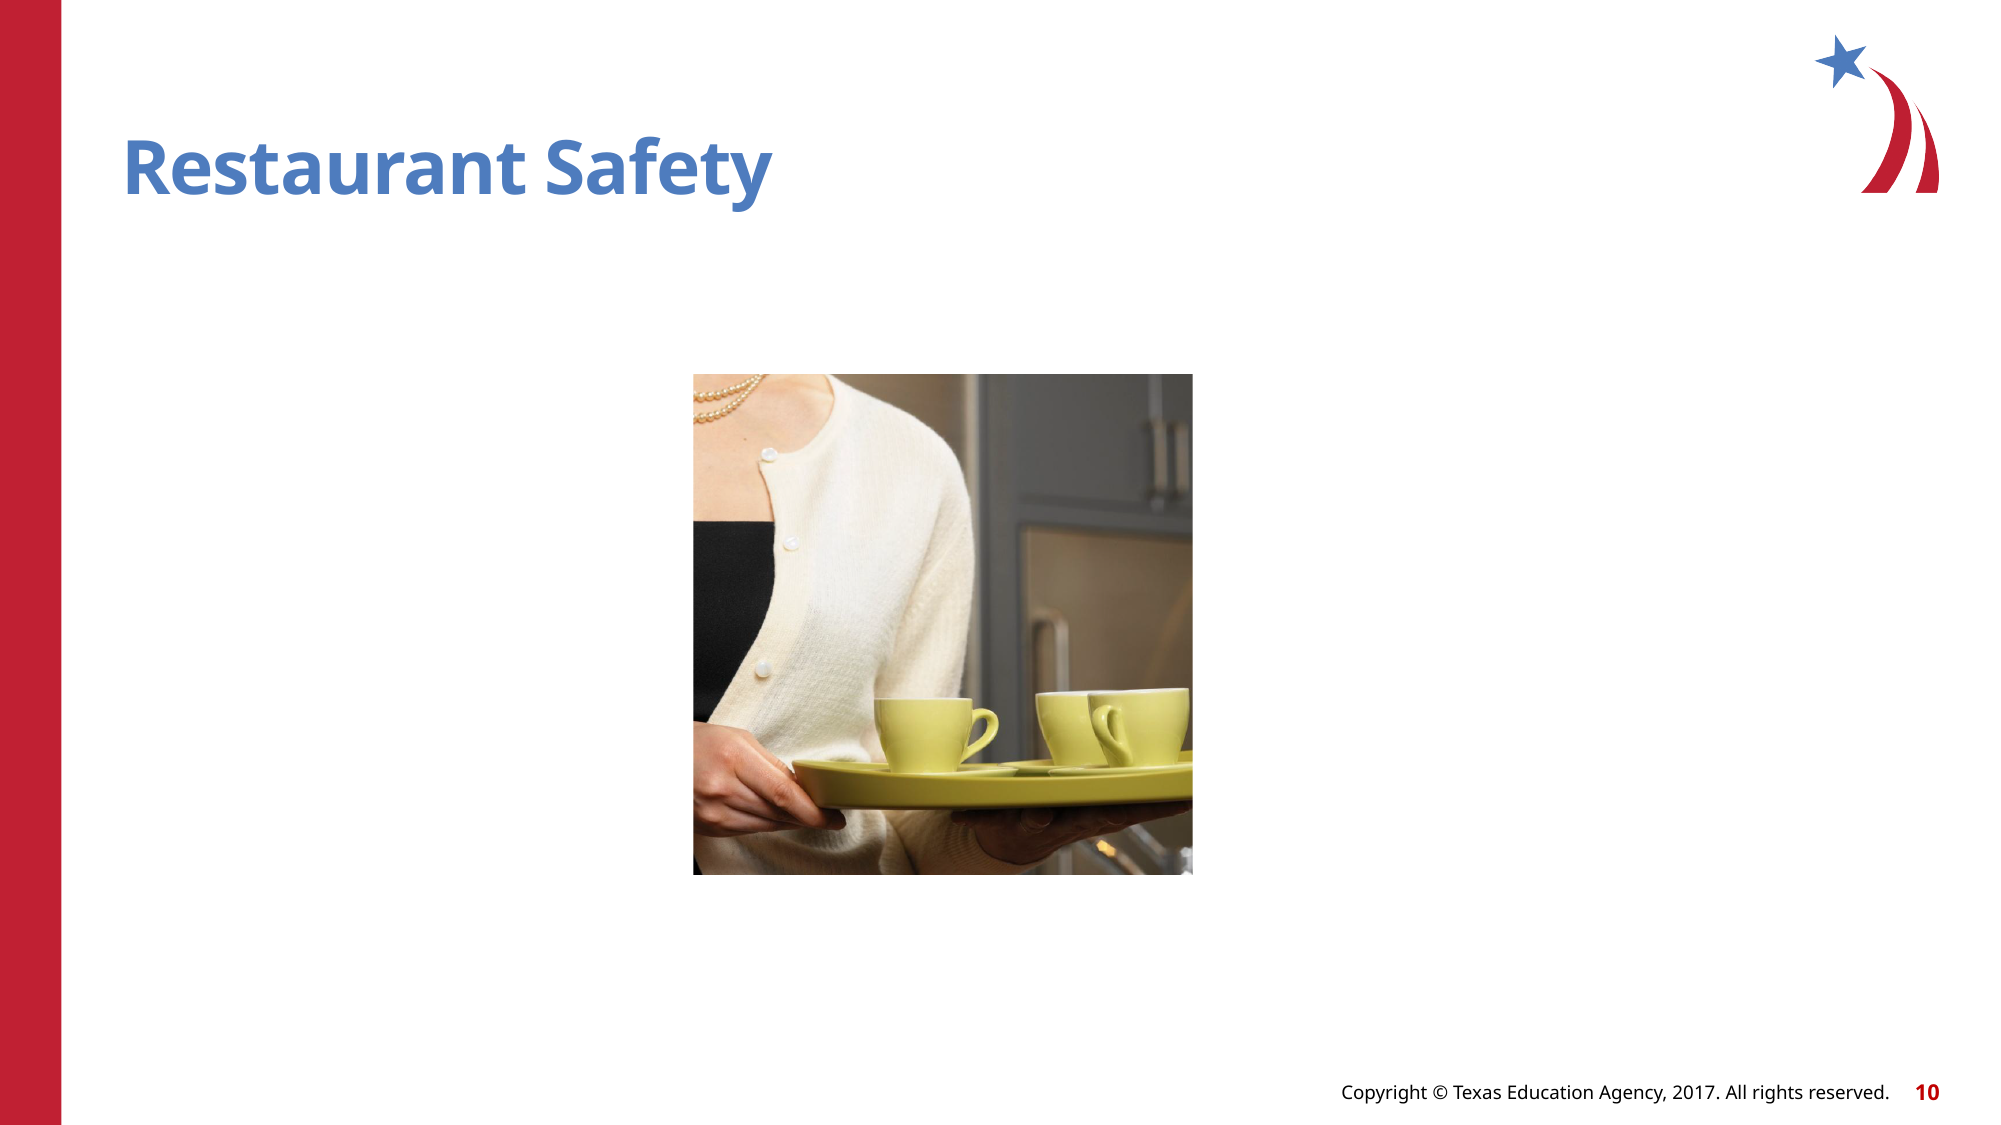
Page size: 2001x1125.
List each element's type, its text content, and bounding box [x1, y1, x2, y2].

picture [1814, 34, 1939, 193]
picture [693, 374, 1193, 875]
title Restaurant Safety [121, 66, 1772, 211]
